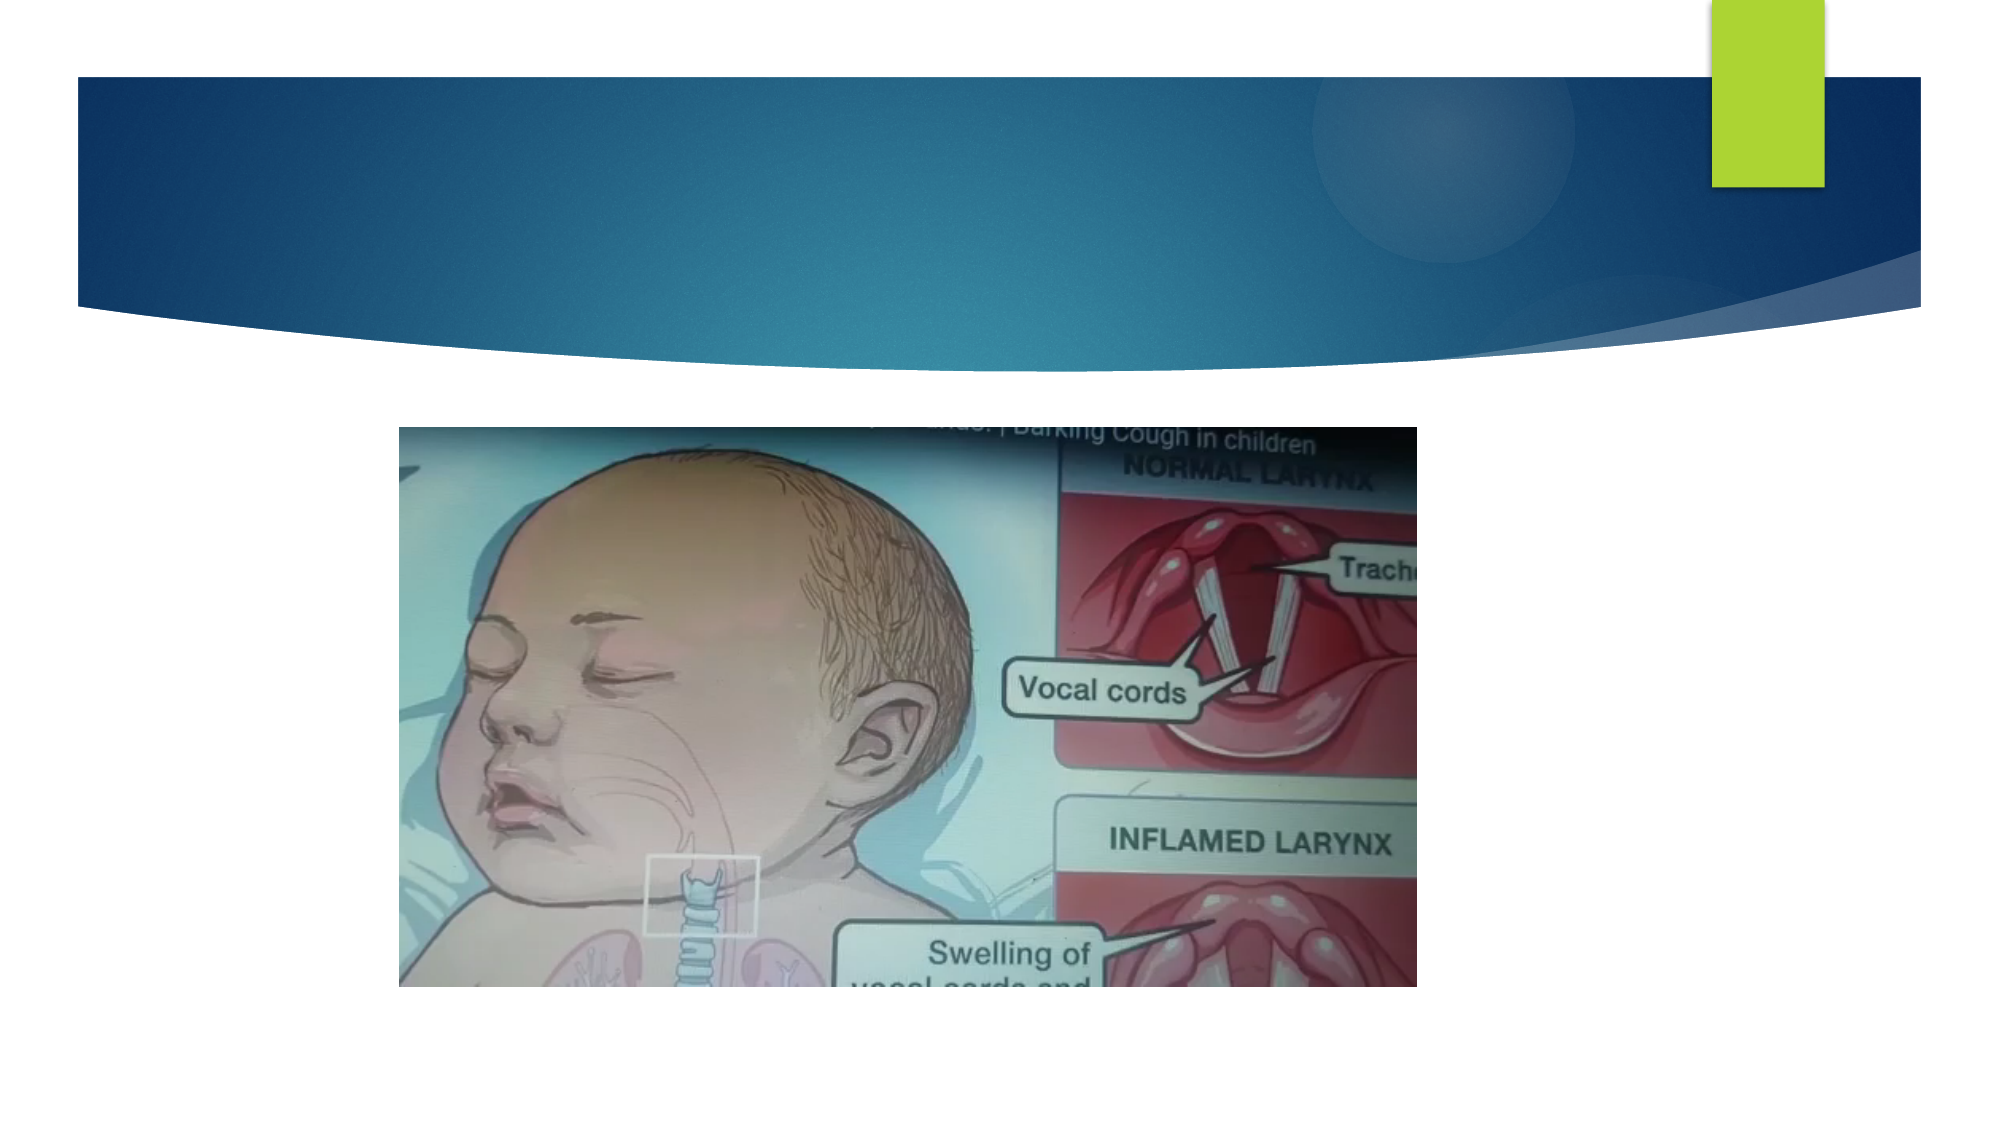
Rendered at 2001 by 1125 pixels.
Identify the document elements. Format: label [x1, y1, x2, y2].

list [398, 426, 1418, 988]
